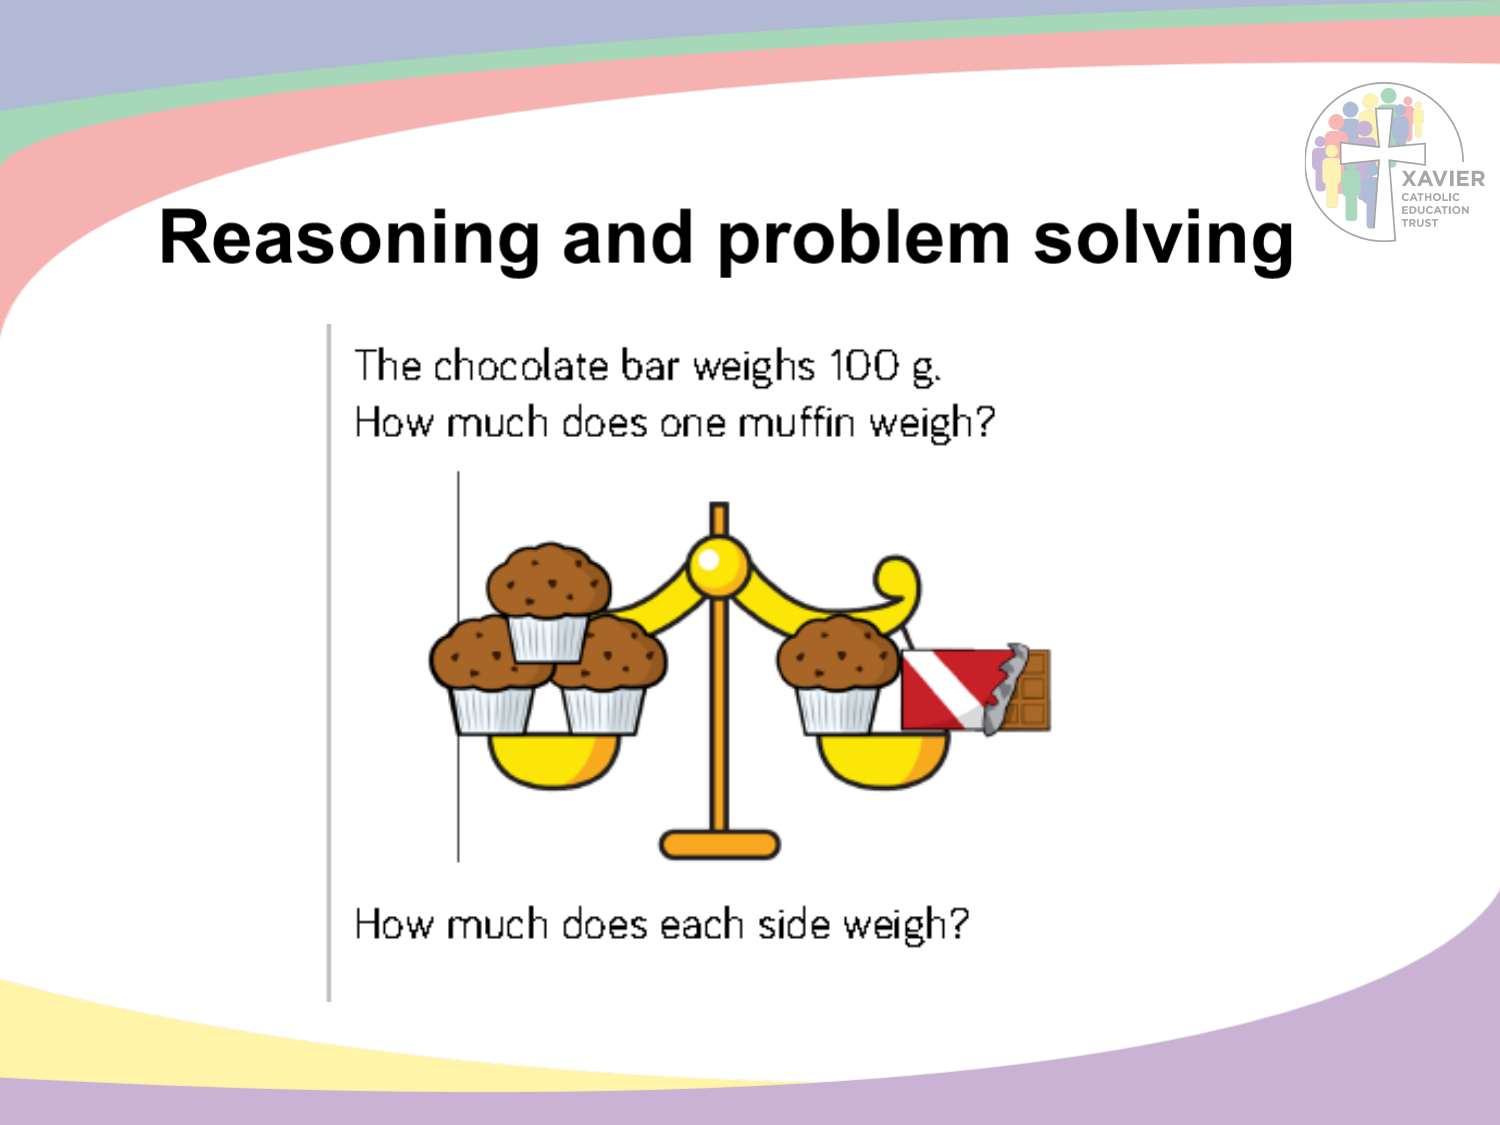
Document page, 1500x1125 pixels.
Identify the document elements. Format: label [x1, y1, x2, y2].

picture [112, 167, 1341, 1002]
